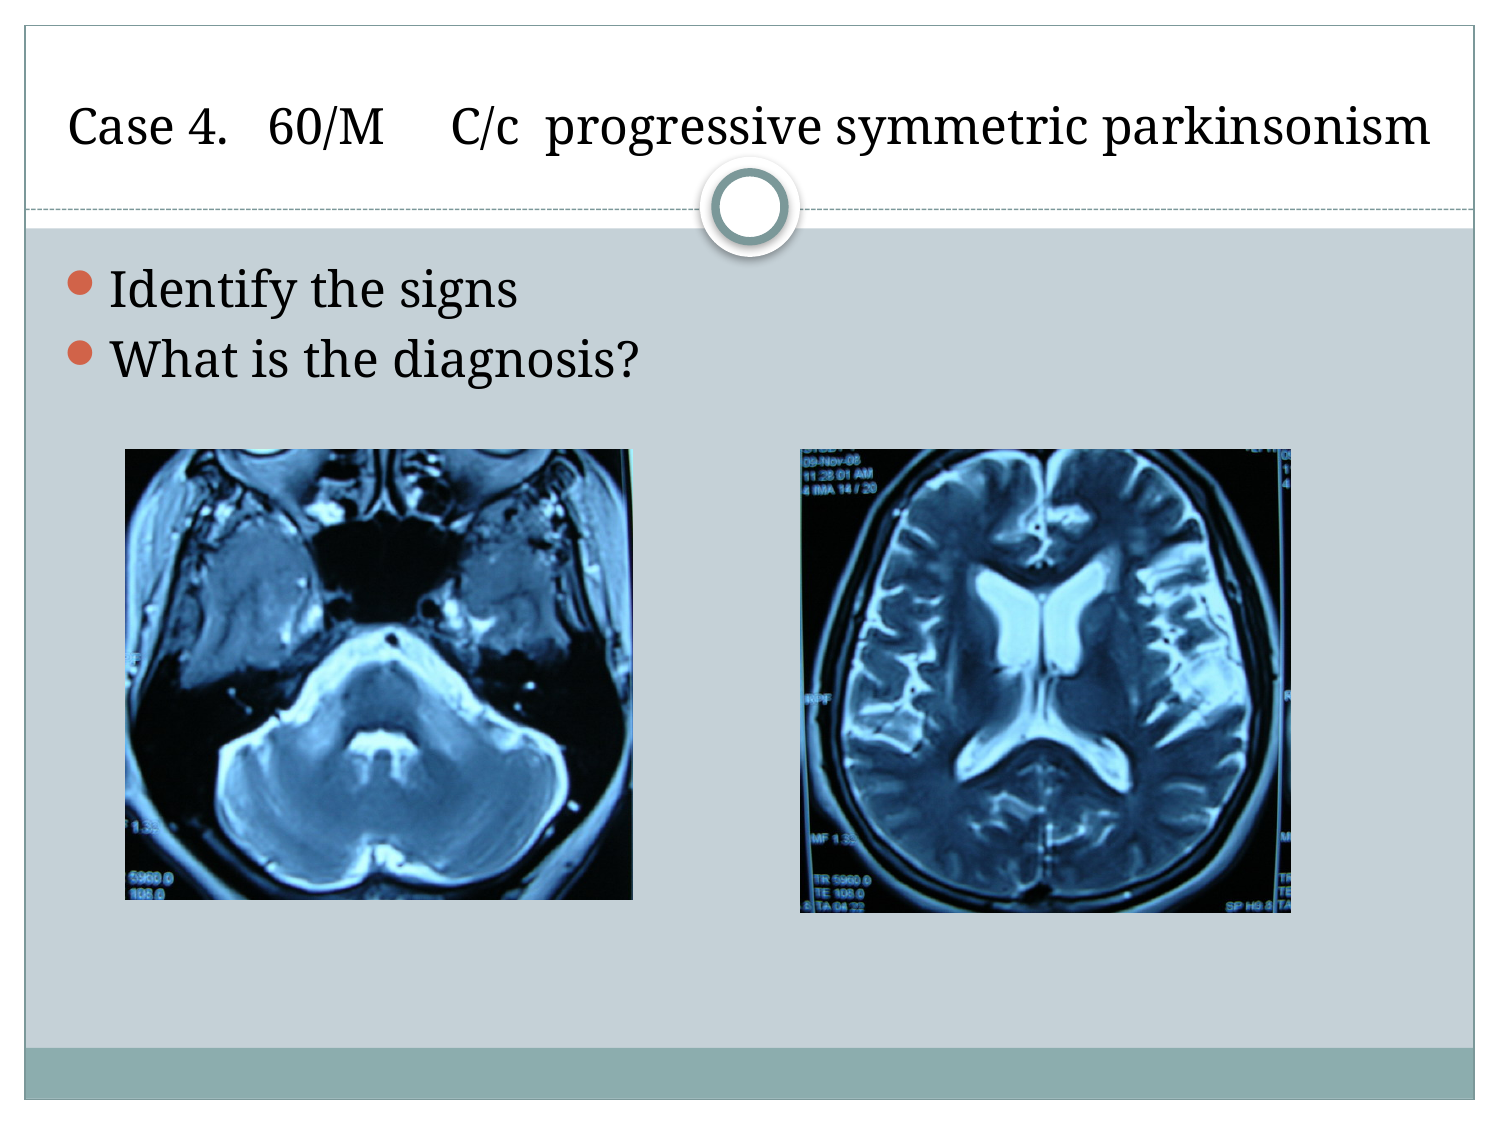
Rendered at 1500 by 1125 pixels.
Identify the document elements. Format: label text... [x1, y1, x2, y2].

picture [799, 449, 1291, 913]
title Case 4. 60/M C/c progressive symmetric parkinsonism [49, 37, 1450, 162]
picture [124, 449, 633, 901]
list Identify the signs What is the diagnosis? [49, 250, 1445, 1001]
